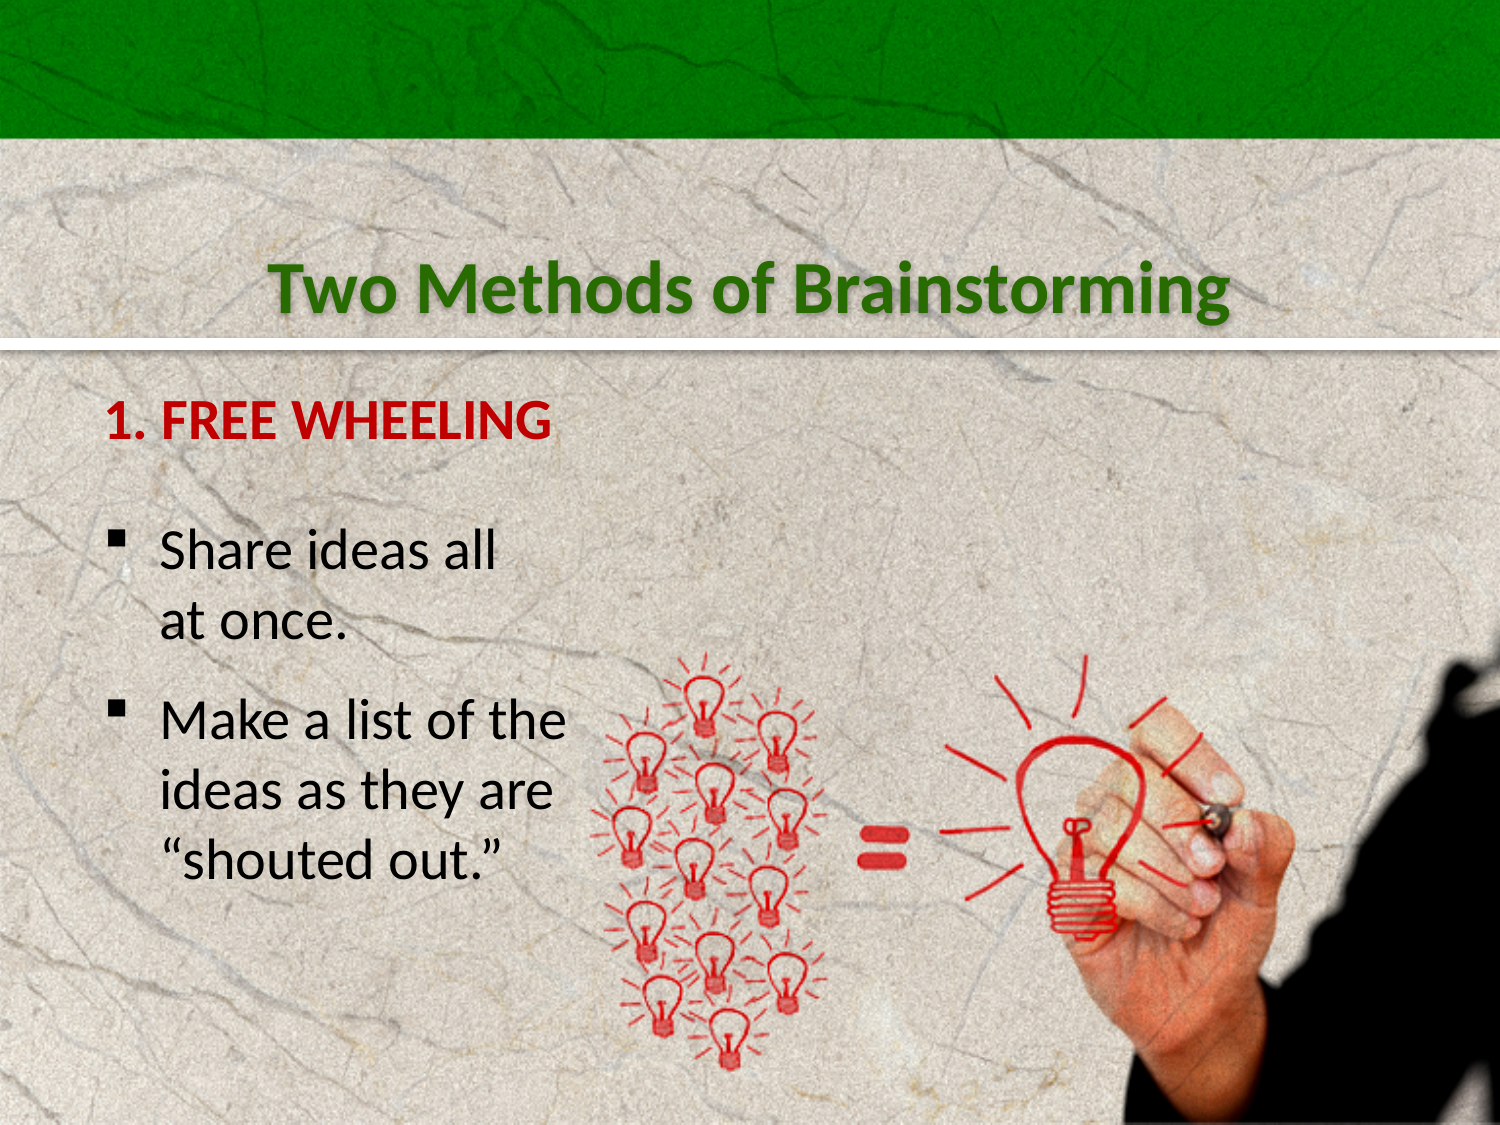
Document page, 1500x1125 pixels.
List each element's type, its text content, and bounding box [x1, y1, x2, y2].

picture [0, 0, 1500, 231]
picture [0, 350, 1500, 1125]
text_box 1. FREE WHEELING Share ideas all at once. Make a list of the ideas as they are “shouted out.” [88, 373, 585, 899]
text_box [0, 338, 1500, 350]
text_box Two Methods of Brainstorming [0, 231, 1500, 337]
